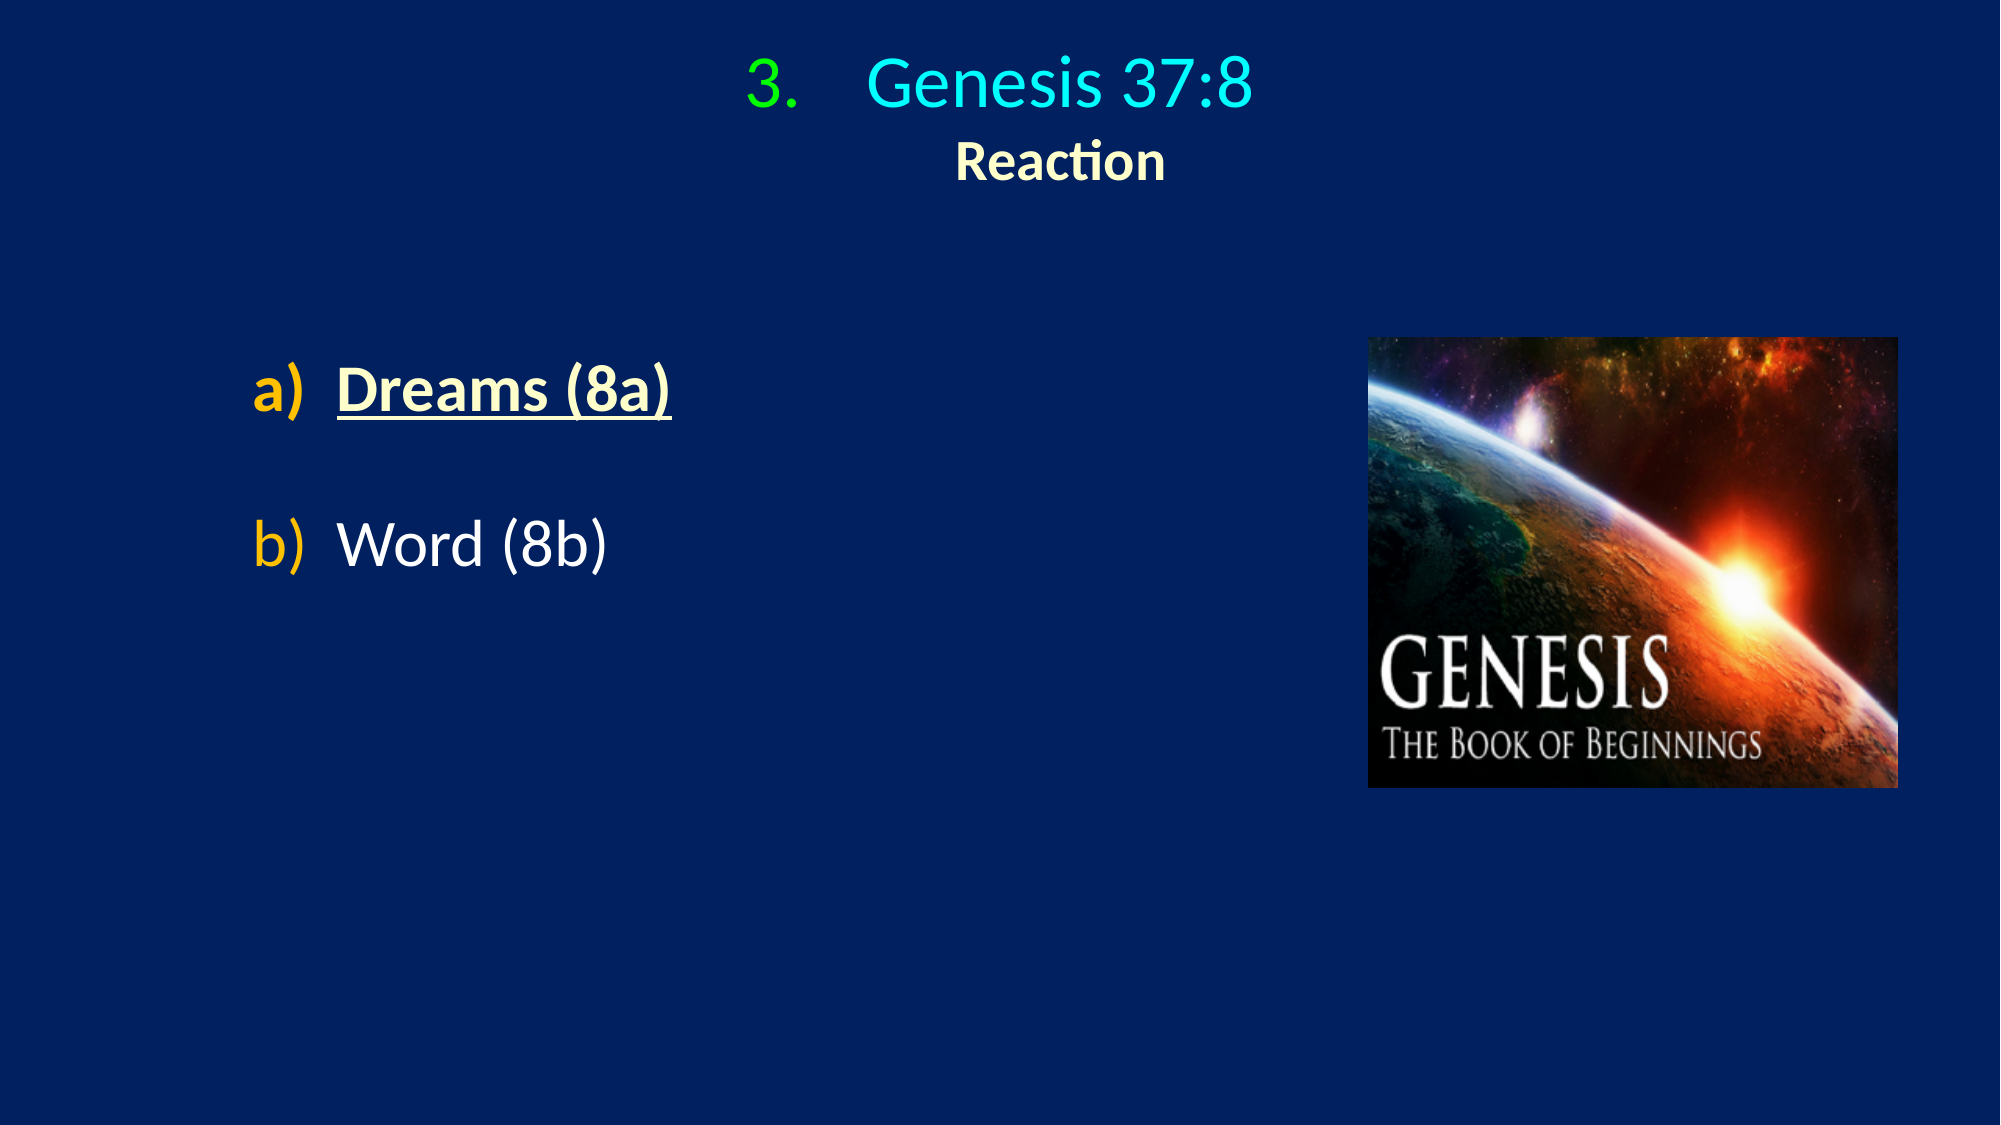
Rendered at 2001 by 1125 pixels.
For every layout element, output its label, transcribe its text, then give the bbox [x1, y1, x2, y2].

list Dreams (8a) Word (8b) [237, 337, 1178, 788]
title Genesis 37:8 Reaction [535, 37, 1464, 188]
picture [1367, 337, 1898, 788]
